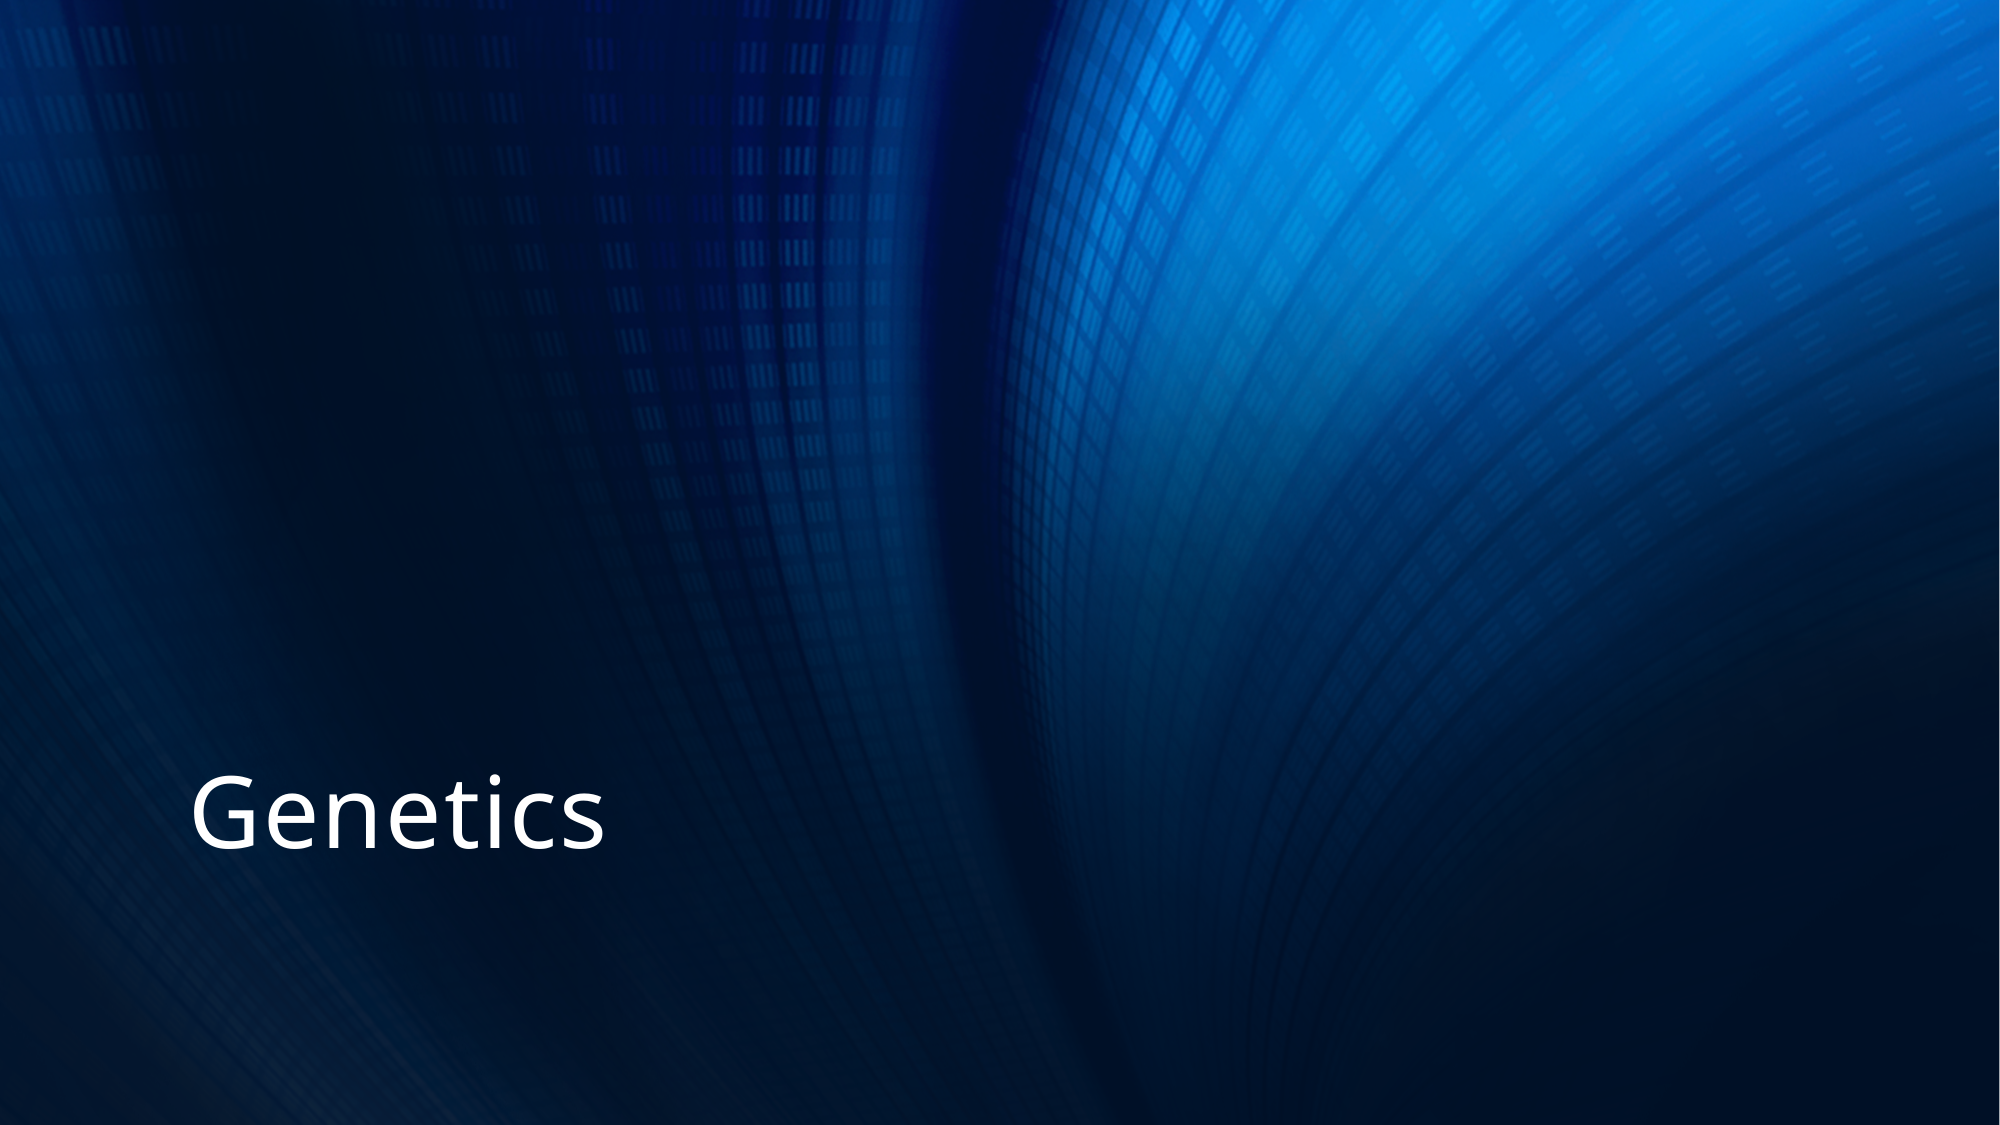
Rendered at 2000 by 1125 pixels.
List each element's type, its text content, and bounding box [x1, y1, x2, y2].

picture [0, 0, 2000, 1125]
title Genetics [173, 412, 1600, 875]
